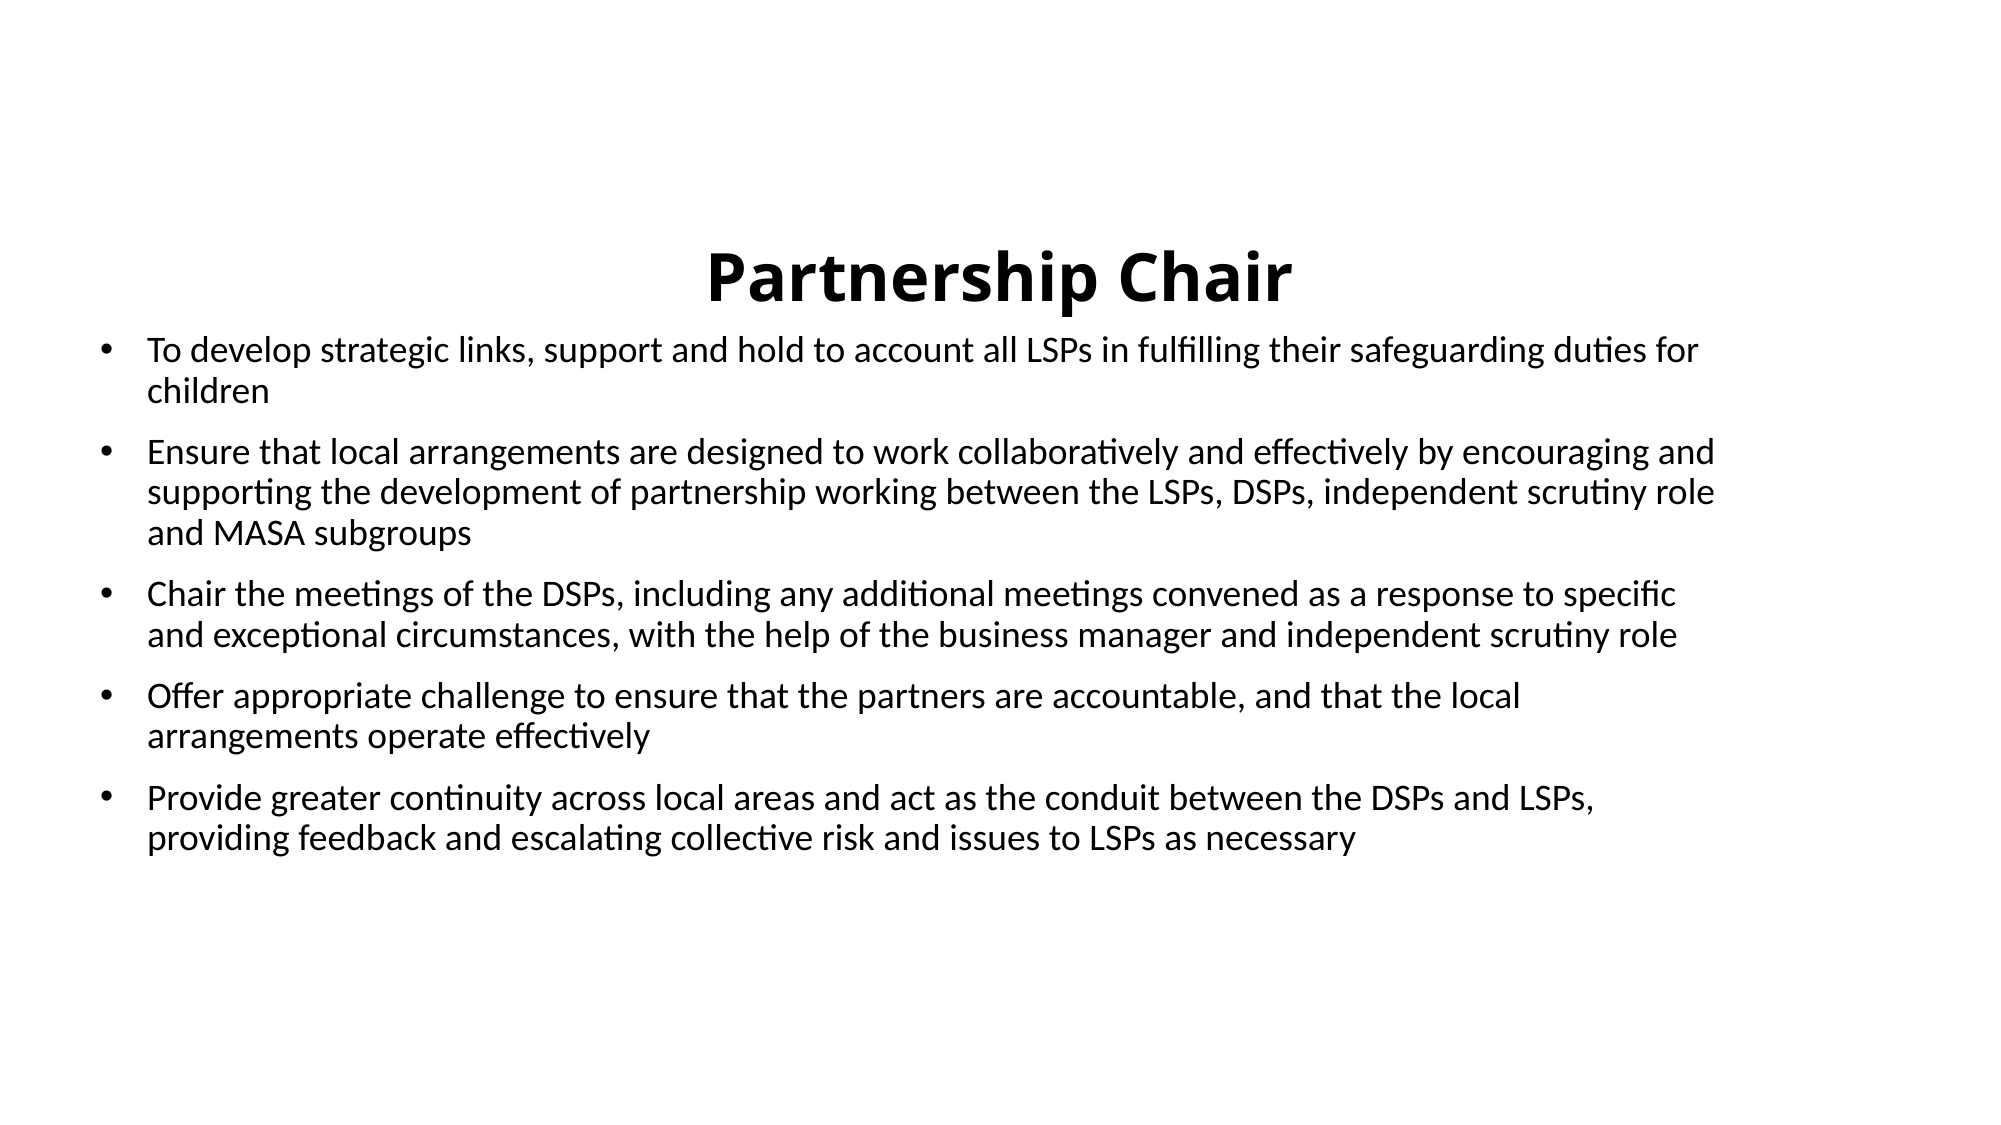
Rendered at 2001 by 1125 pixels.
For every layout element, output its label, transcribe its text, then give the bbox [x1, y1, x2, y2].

title Partnership Chair [249, 184, 1750, 322]
subtitle To develop strategic links, support and hold to account all LSPs in fulfilling their safeguarding duties for children Ensure that local arrangements are designed to work collaboratively and effectively by encouraging and supporting the development of partnership working between the LSPs, DSPs, independent scrutiny role and MASA subgroups Chair the meetings of the DSPs, including any additional meetings convened as a response to specific and exceptional circumstances, with the help of the business manager and independent scrutiny role Offer appropriate challenge to ensure that the partners are accountable, and that the local arrangements operate effectively Provide greater continuity across local areas and act as the conduit between the DSPs and LSPs, providing feedback and escalating collective risk and issues to LSPs as necessary [85, 322, 1750, 1046]
